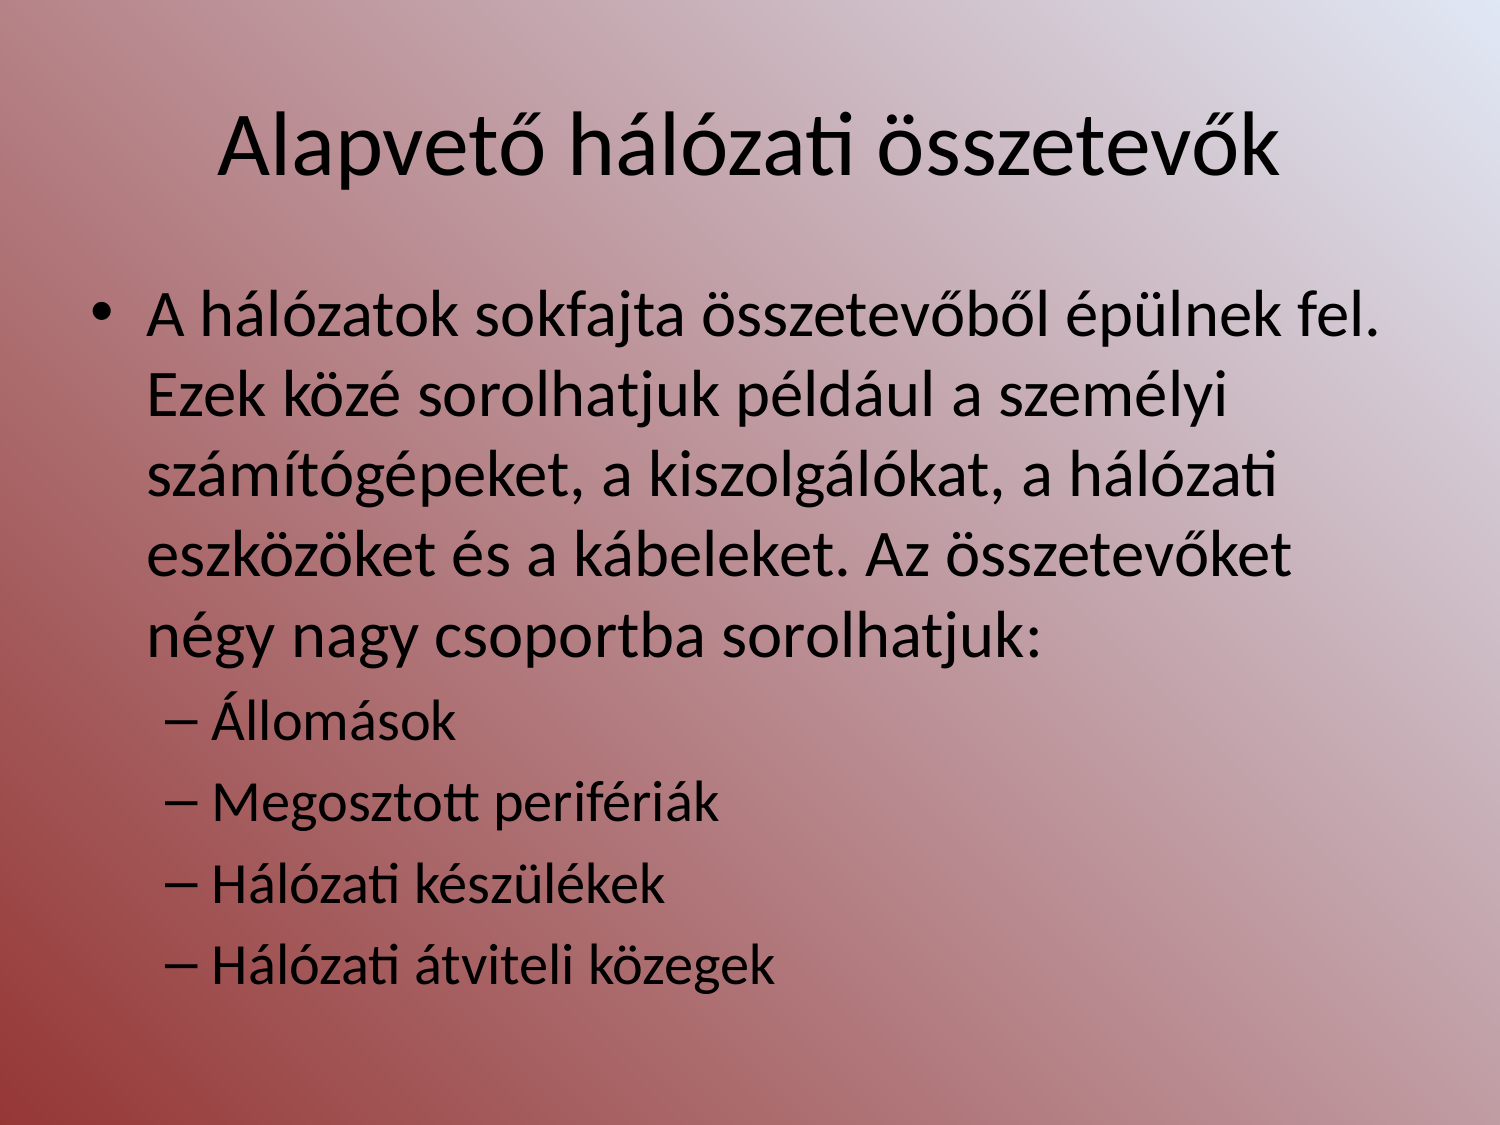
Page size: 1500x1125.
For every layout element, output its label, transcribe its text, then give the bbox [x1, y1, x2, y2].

list A hálózatok sokfajta összetevőből épülnek fel. Ezek közé sorolhatjuk például a személyi számítógépeket, a kiszolgálókat, a hálózati eszközöket és a kábeleket. Az összetevőket négy nagy csoportba sorolhatjuk: Állomások Megosztott perifériák Hálózati készülékek Hálózati átviteli közegek [75, 262, 1425, 1005]
title Alapvető hálózati összetevők [75, 45, 1425, 233]
